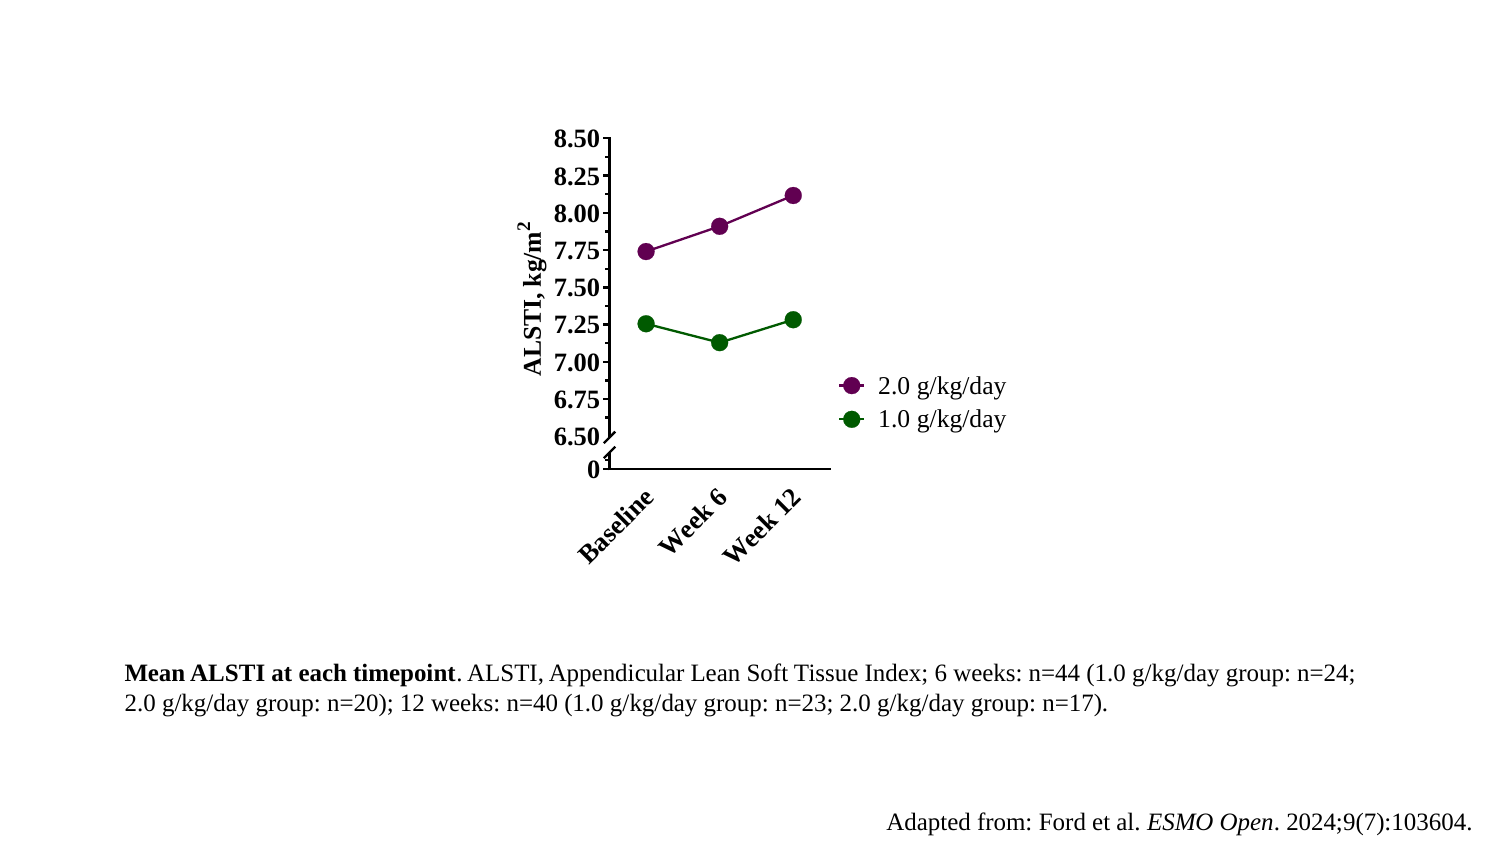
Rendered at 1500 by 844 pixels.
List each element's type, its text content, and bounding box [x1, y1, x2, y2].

picture [495, 96, 1023, 577]
text_box Mean ALSTI at each timepoint. ALSTI, Appendicular Lean Soft Tissue Index; 6 weeks: n=44 (1.0 g/kg/day group: n=24; 2.0 g/kg/day group: n=20); 12 weeks: n=40 (1.0 g/kg/day group: n=23; 2.0 g/kg/day group: n=17). [109, 649, 1391, 725]
text_box Adapted from: Ford et al. ESMO Open. 2024;9(7):103604. [871, 798, 1500, 843]
